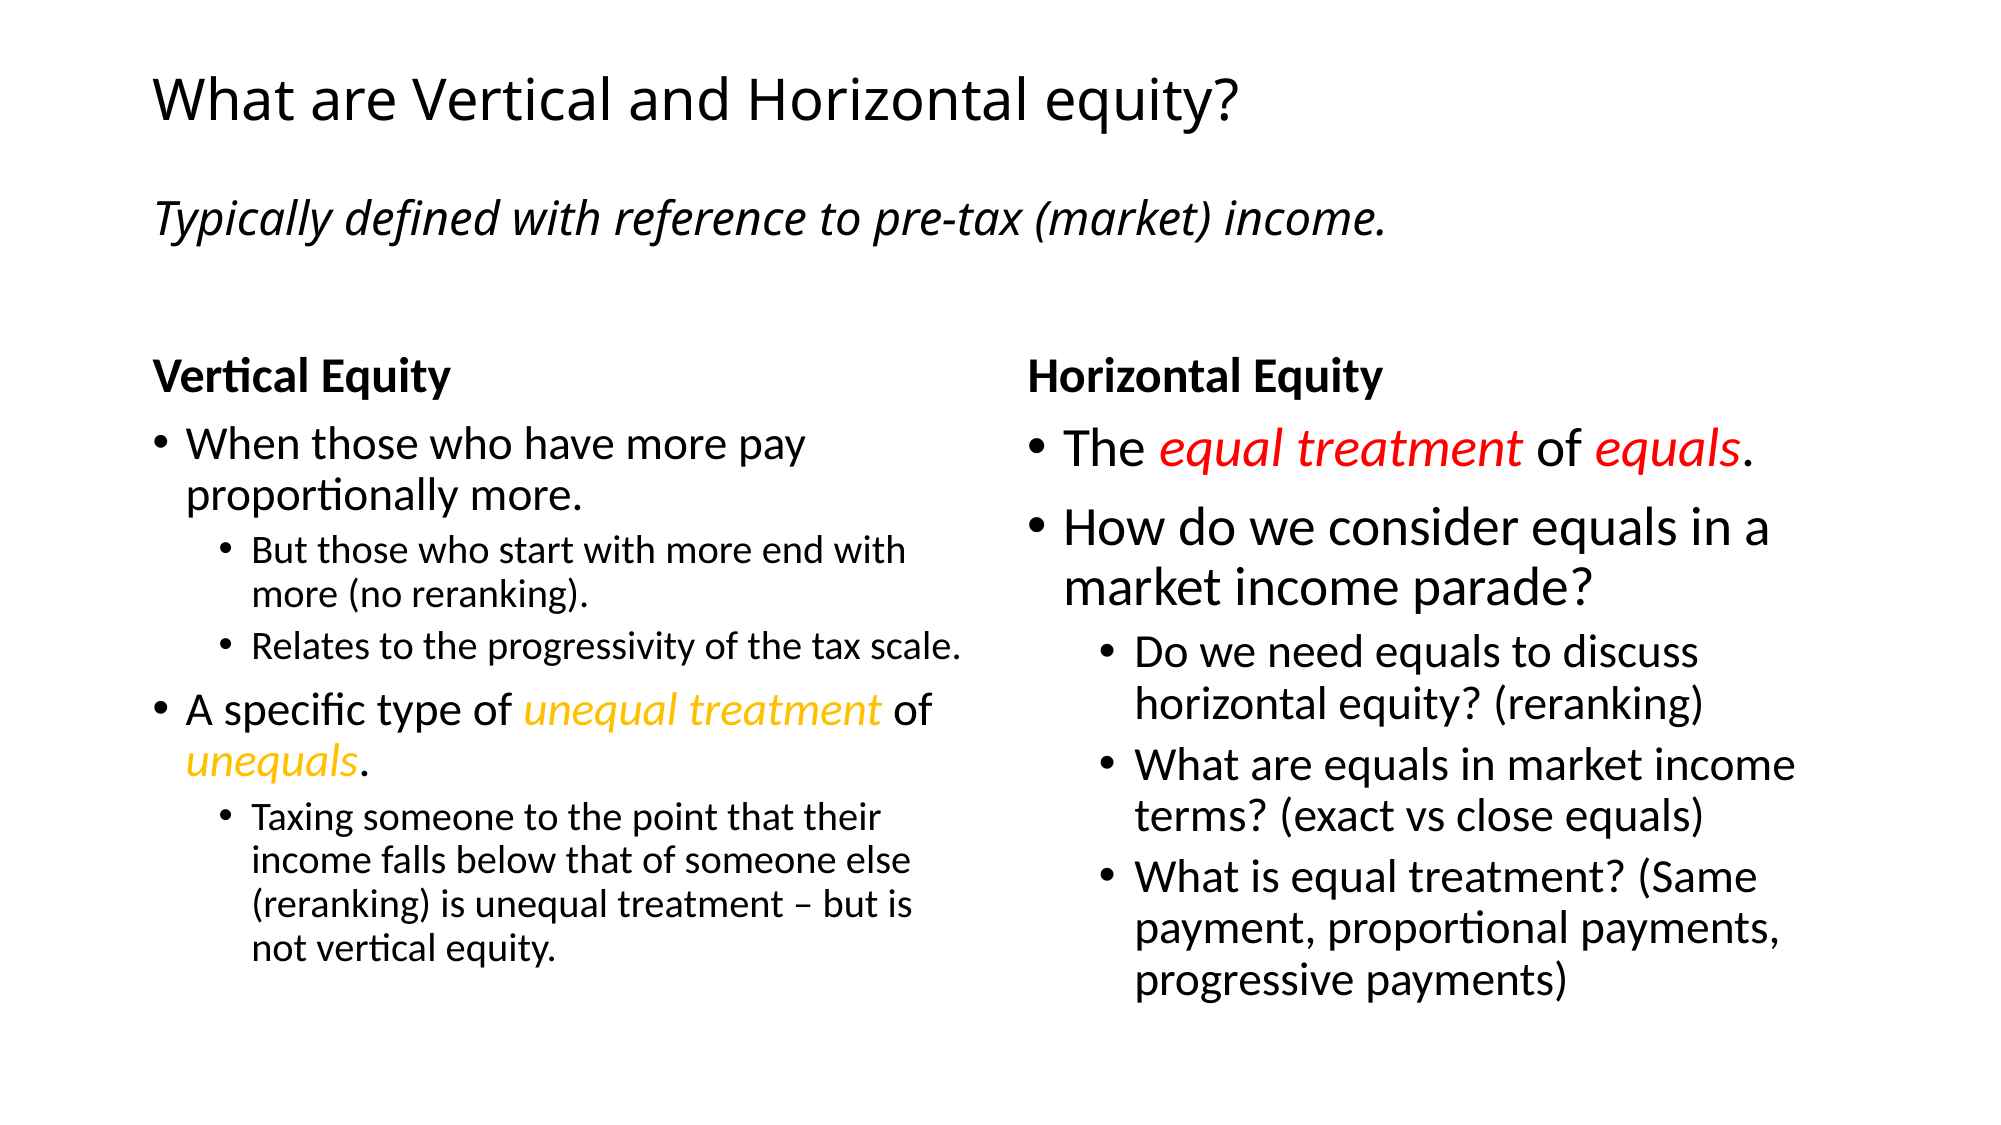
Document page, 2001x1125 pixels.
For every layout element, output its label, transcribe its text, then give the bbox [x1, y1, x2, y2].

title What are Vertical and Horizontal equity? Typically defined with reference to pre-tax (market) income. [137, 59, 1863, 257]
list When those who have more pay proportionally more. But those who start with more end with more (no reranking). Relates to the progressivity of the tax scale. A specific type of unequal treatment of unequals. Taxing someone to the point that their income falls below that of someone else (reranking) is unequal treatment – but is not vertical equity. [137, 410, 984, 1016]
list Vertical Equity [137, 275, 984, 410]
list Horizontal Equity [1012, 275, 1863, 410]
list The equal treatment of equals. How do we consider equals in a market income parade? Do we need equals to discuss horizontal equity? (reranking) What are equals in market income terms? (exact vs close equals) What is equal treatment? (Same payment, proportional payments, progressive payments) [1012, 410, 1863, 1016]
